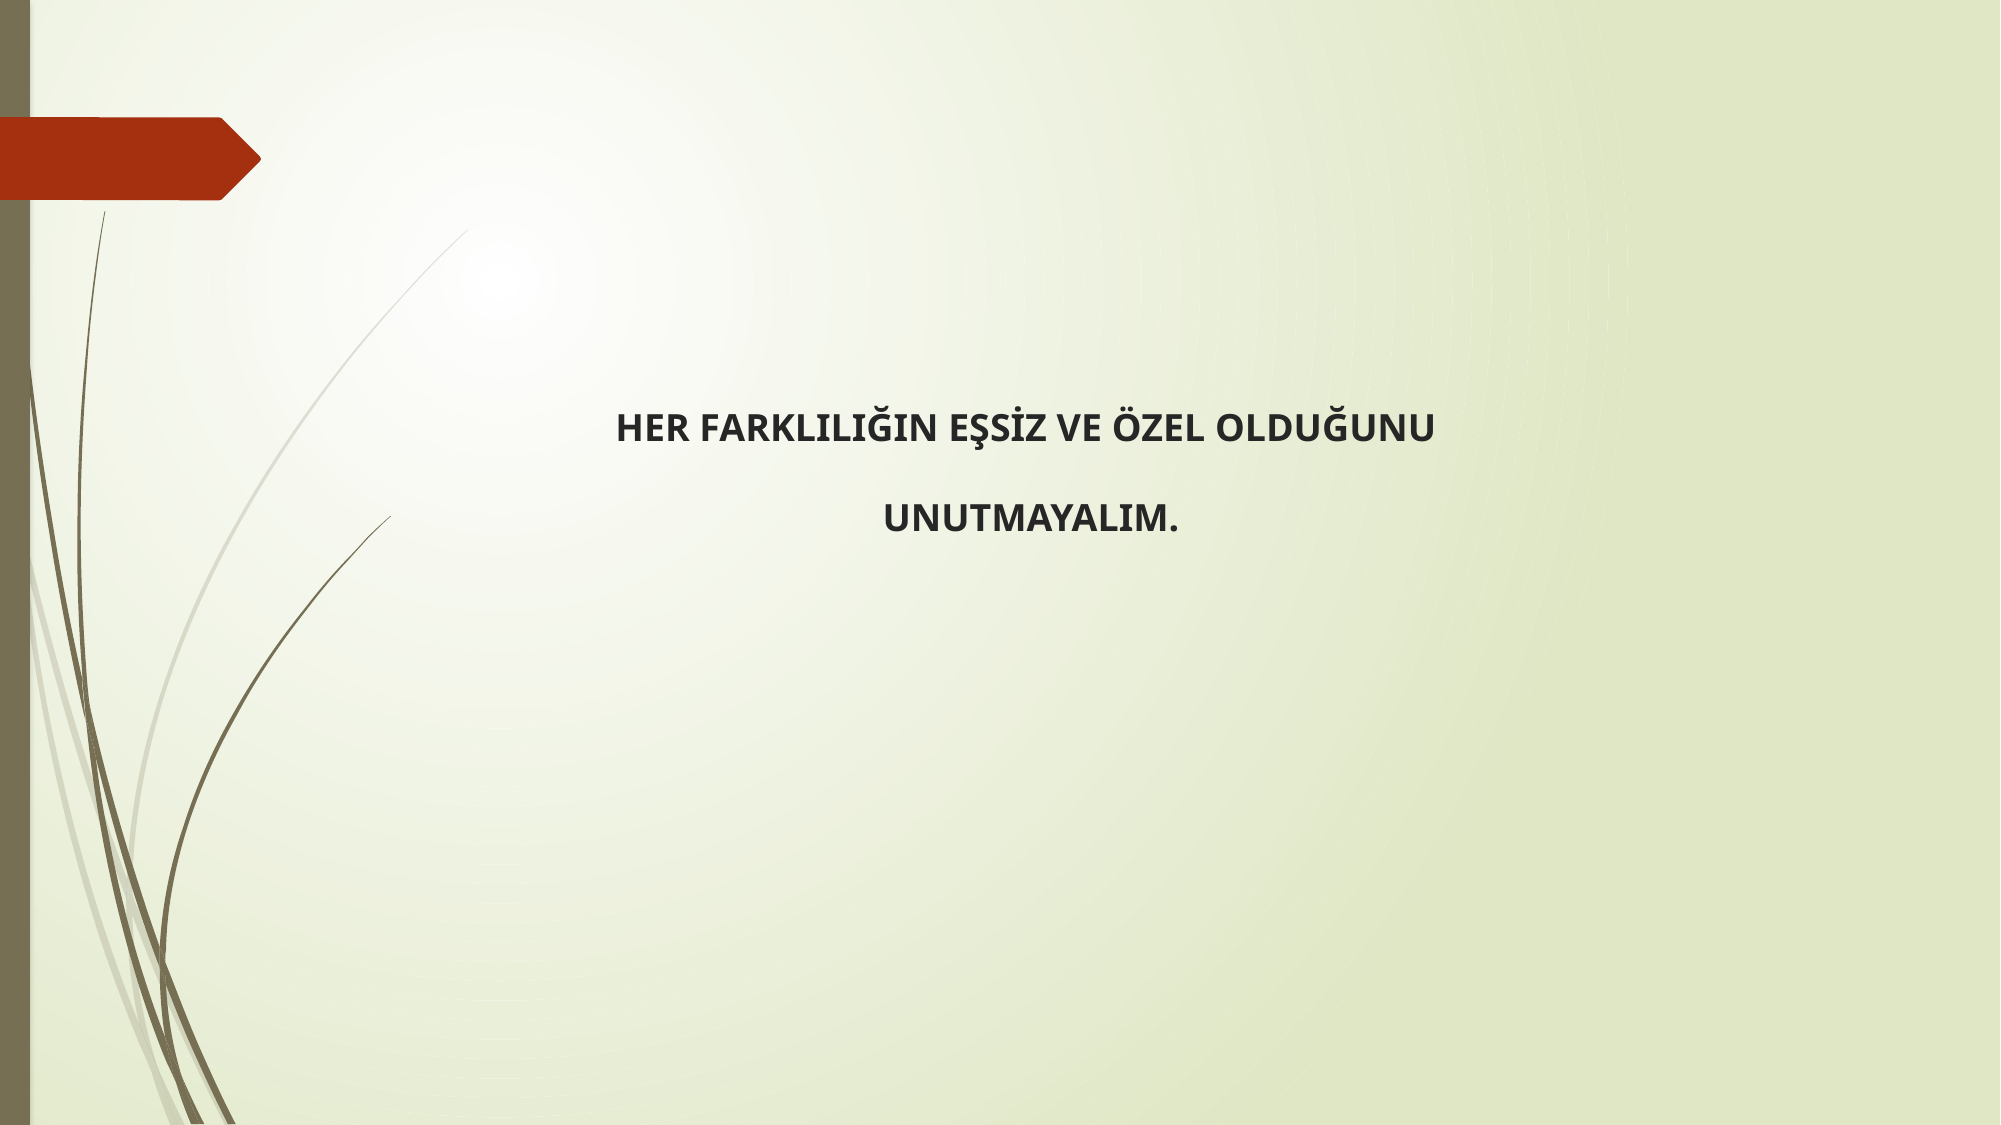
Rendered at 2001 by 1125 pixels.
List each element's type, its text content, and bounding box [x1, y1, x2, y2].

title HER FARKLILIĞIN EŞSİZ VE ÖZEL OLDUĞUNU UNUTMAYALIM. [173, 396, 1889, 638]
